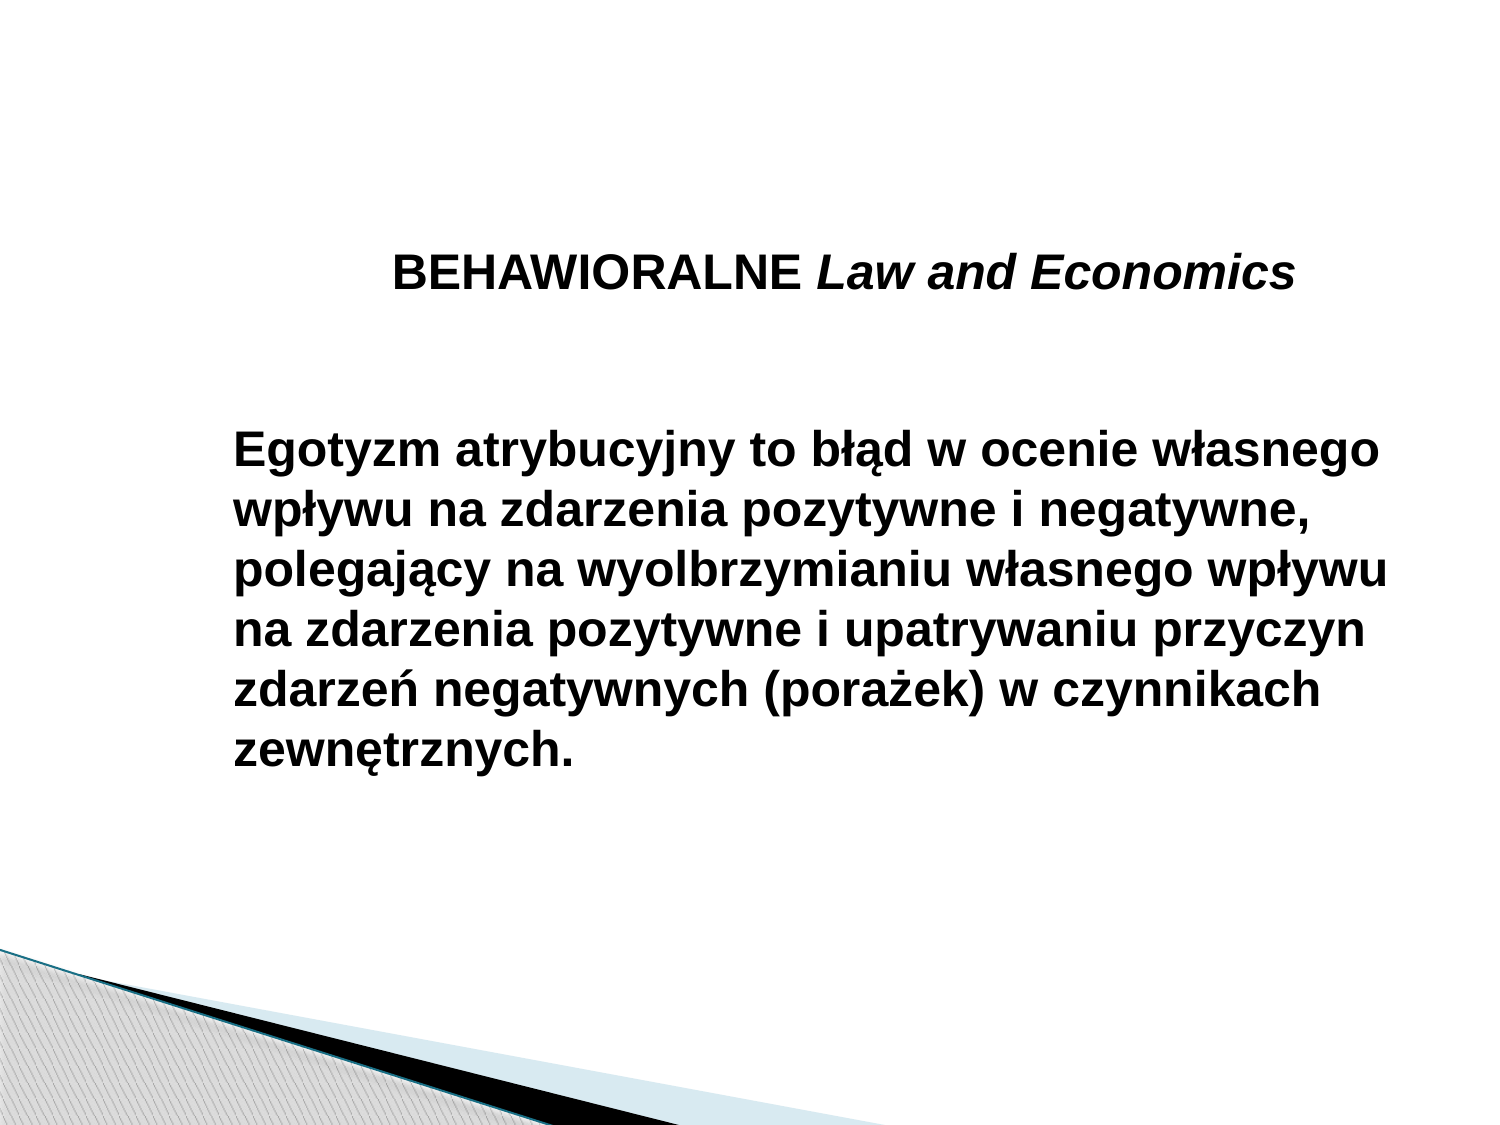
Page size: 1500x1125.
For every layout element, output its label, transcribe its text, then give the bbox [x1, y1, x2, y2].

text_box BEHAWIORALNE Law and Economics [265, 231, 1424, 307]
text_box Egotyzm atrybucyjny to błąd w ocenie własnego wpływu na zdarzenia pozytywne i negatywne, polegający na wyolbrzymianiu własnego wpływu na zdarzenia pozytywne i upatrywaniu przyczyn zdarzeń negatywnych (porażek) w czynnikach zewnętrznych. [218, 408, 1436, 784]
